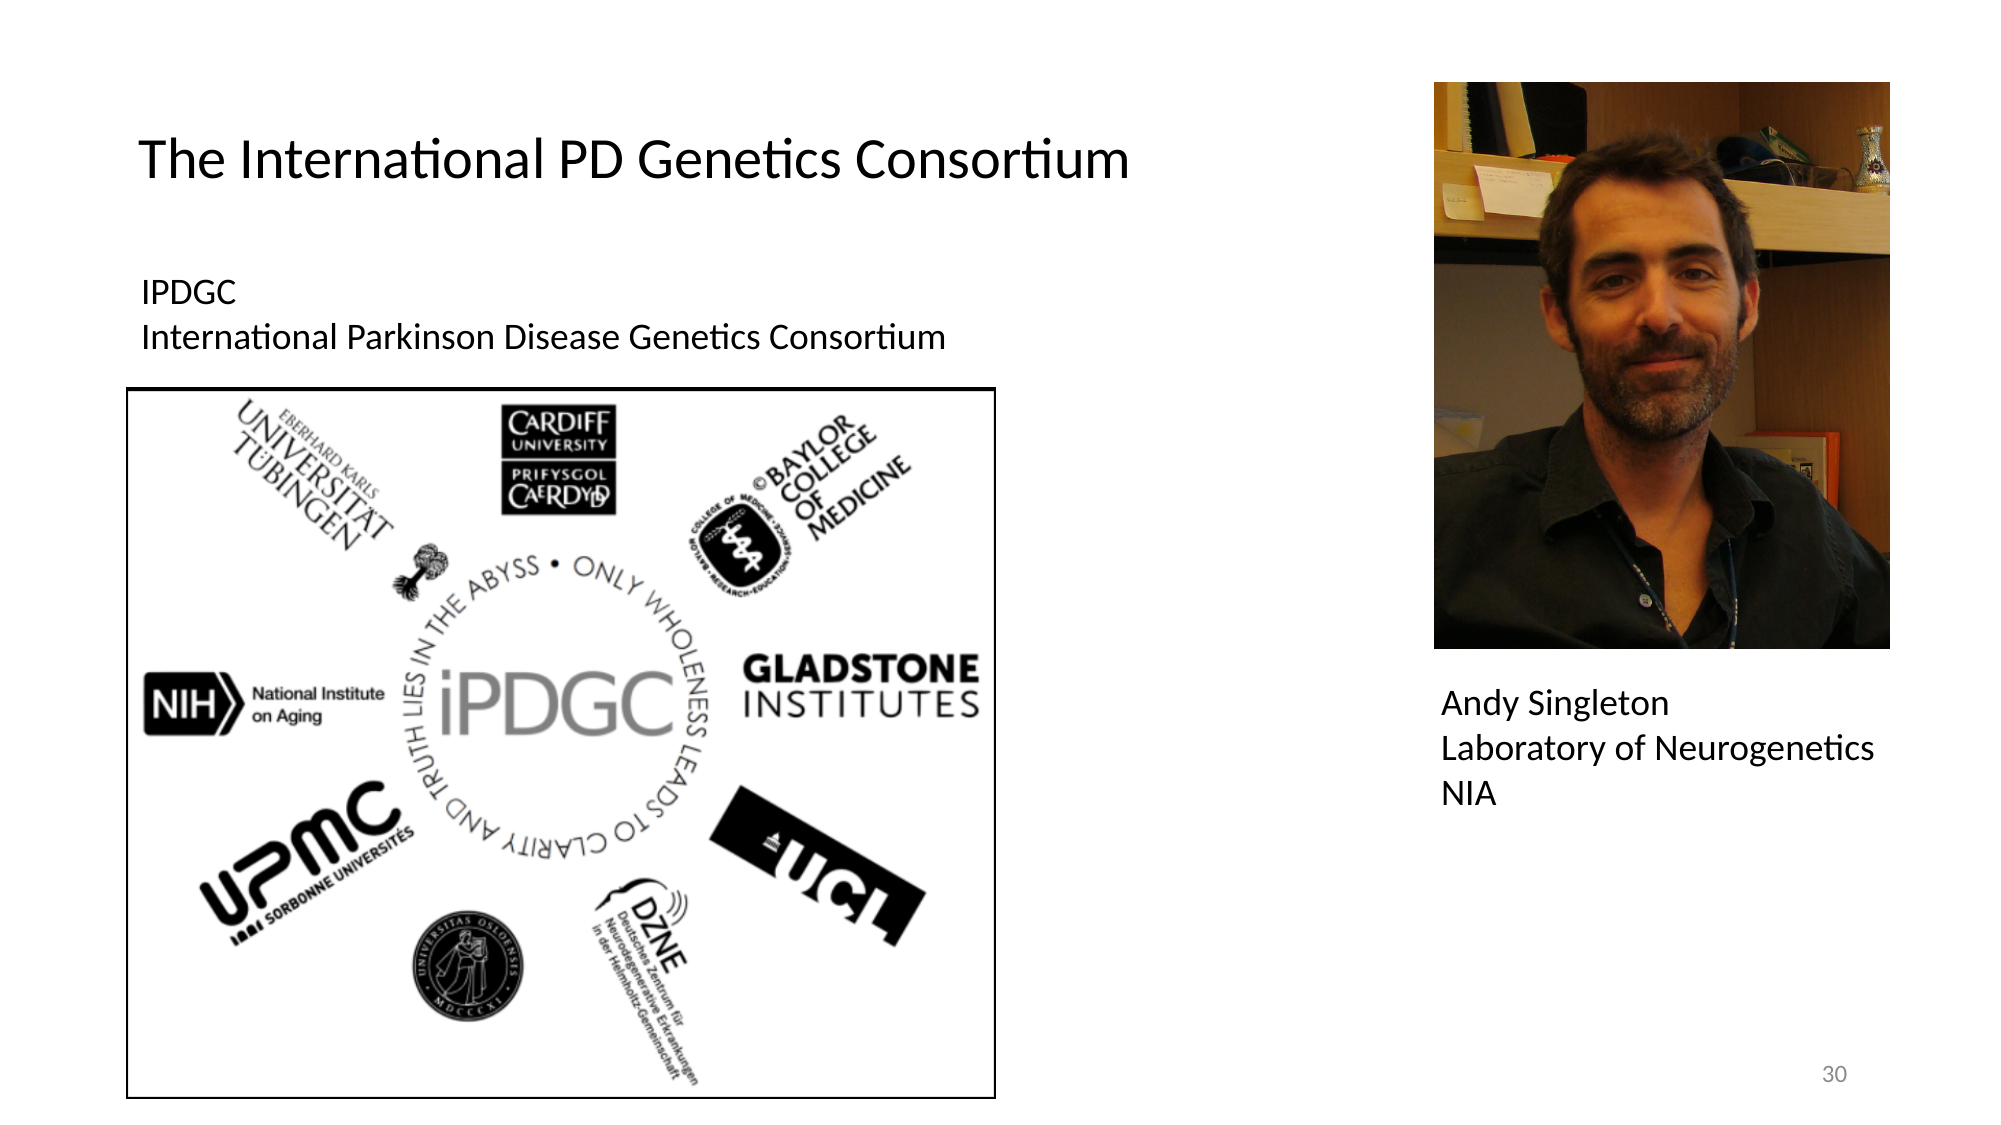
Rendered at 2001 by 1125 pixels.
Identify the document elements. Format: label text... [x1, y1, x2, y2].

text_box The International PD Genetics Consortium [110, 113, 1224, 198]
text_box IPDGC International Parkinson Disease Genetics Consortium [126, 259, 1177, 365]
text_box Andy Singleton Laboratory of Neurogenetics NIA [1426, 670, 1940, 911]
picture [1434, 82, 1890, 649]
slide_number 30 [1412, 1042, 1863, 1103]
picture [126, 387, 996, 1099]
